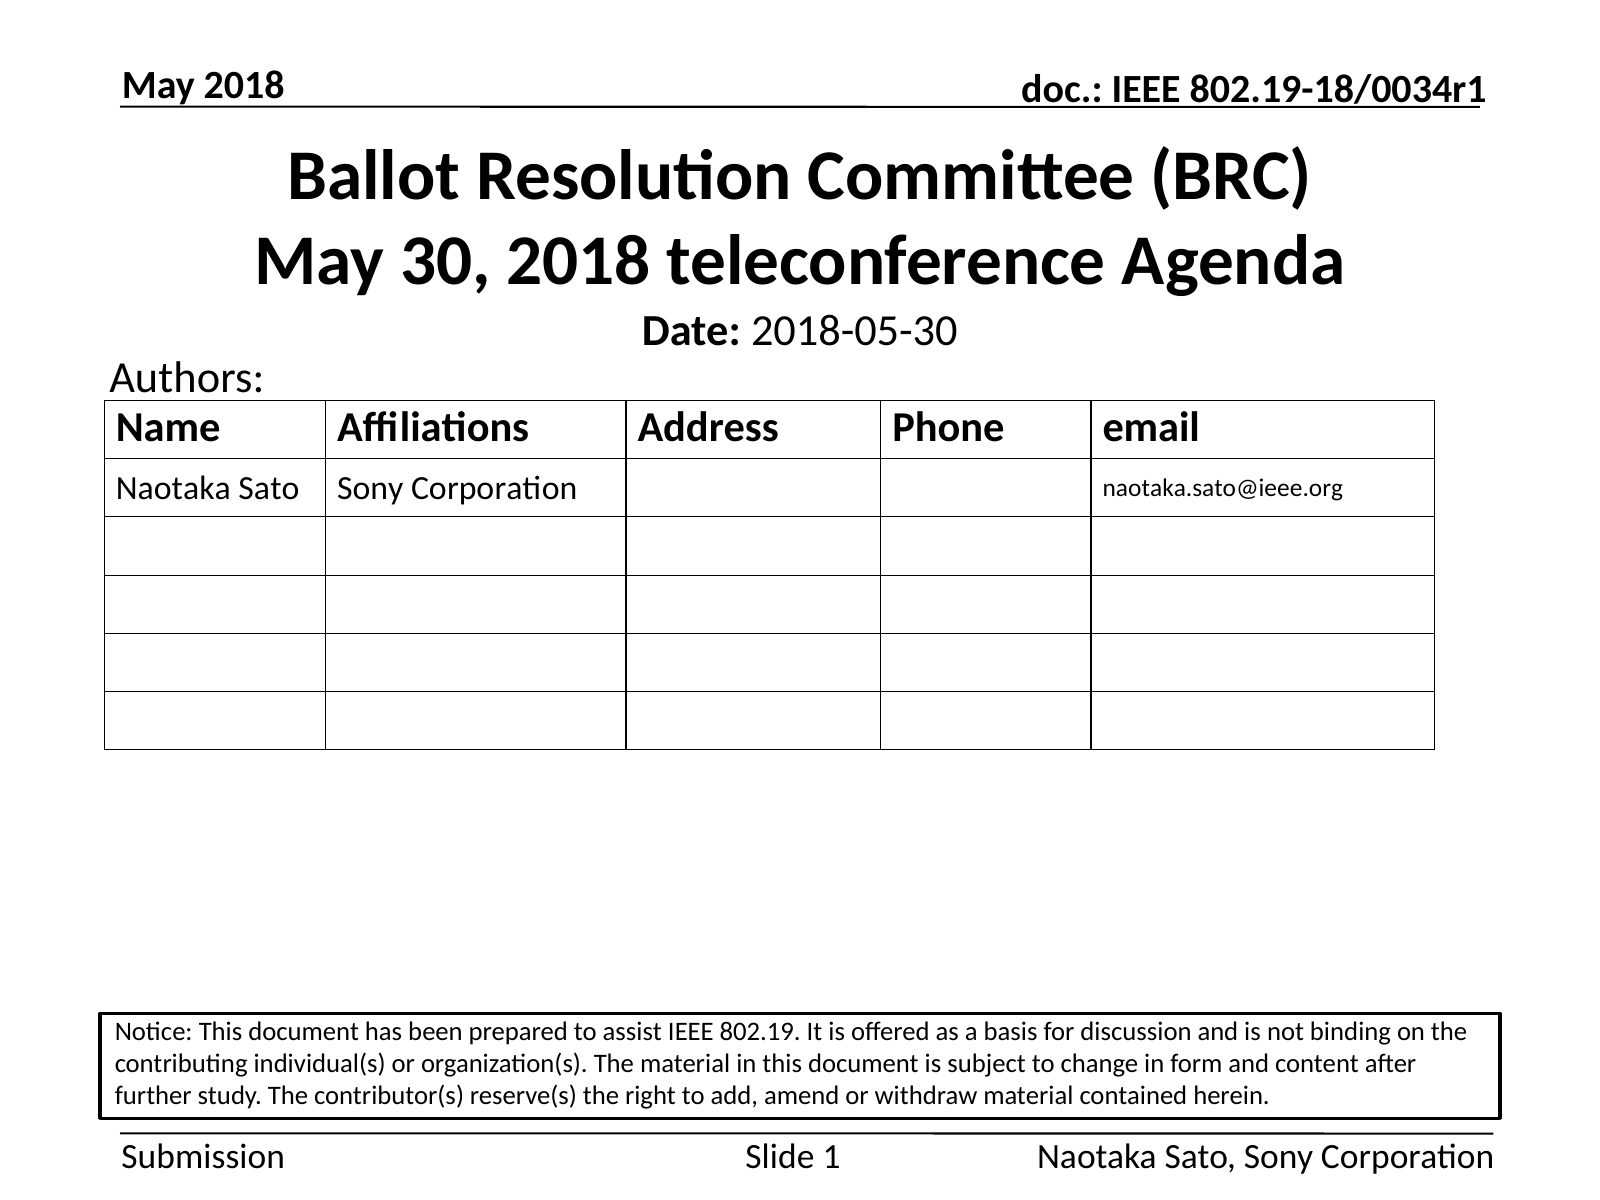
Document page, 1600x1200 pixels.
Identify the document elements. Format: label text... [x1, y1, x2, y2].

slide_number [121, 58, 526, 107]
title Ballot Resolution Committee (BRC) May 30, 2018 teleconference Agenda [119, 119, 1481, 292]
footer Naotaka Sato, Sony Corporation [962, 1132, 1495, 1165]
text_box Authors: [93, 339, 347, 398]
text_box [88, 399, 1465, 824]
list Date: 2018-05-30 [119, 292, 1481, 363]
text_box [99, 1006, 1501, 1121]
slide_number Slide 1 [733, 1132, 854, 1197]
